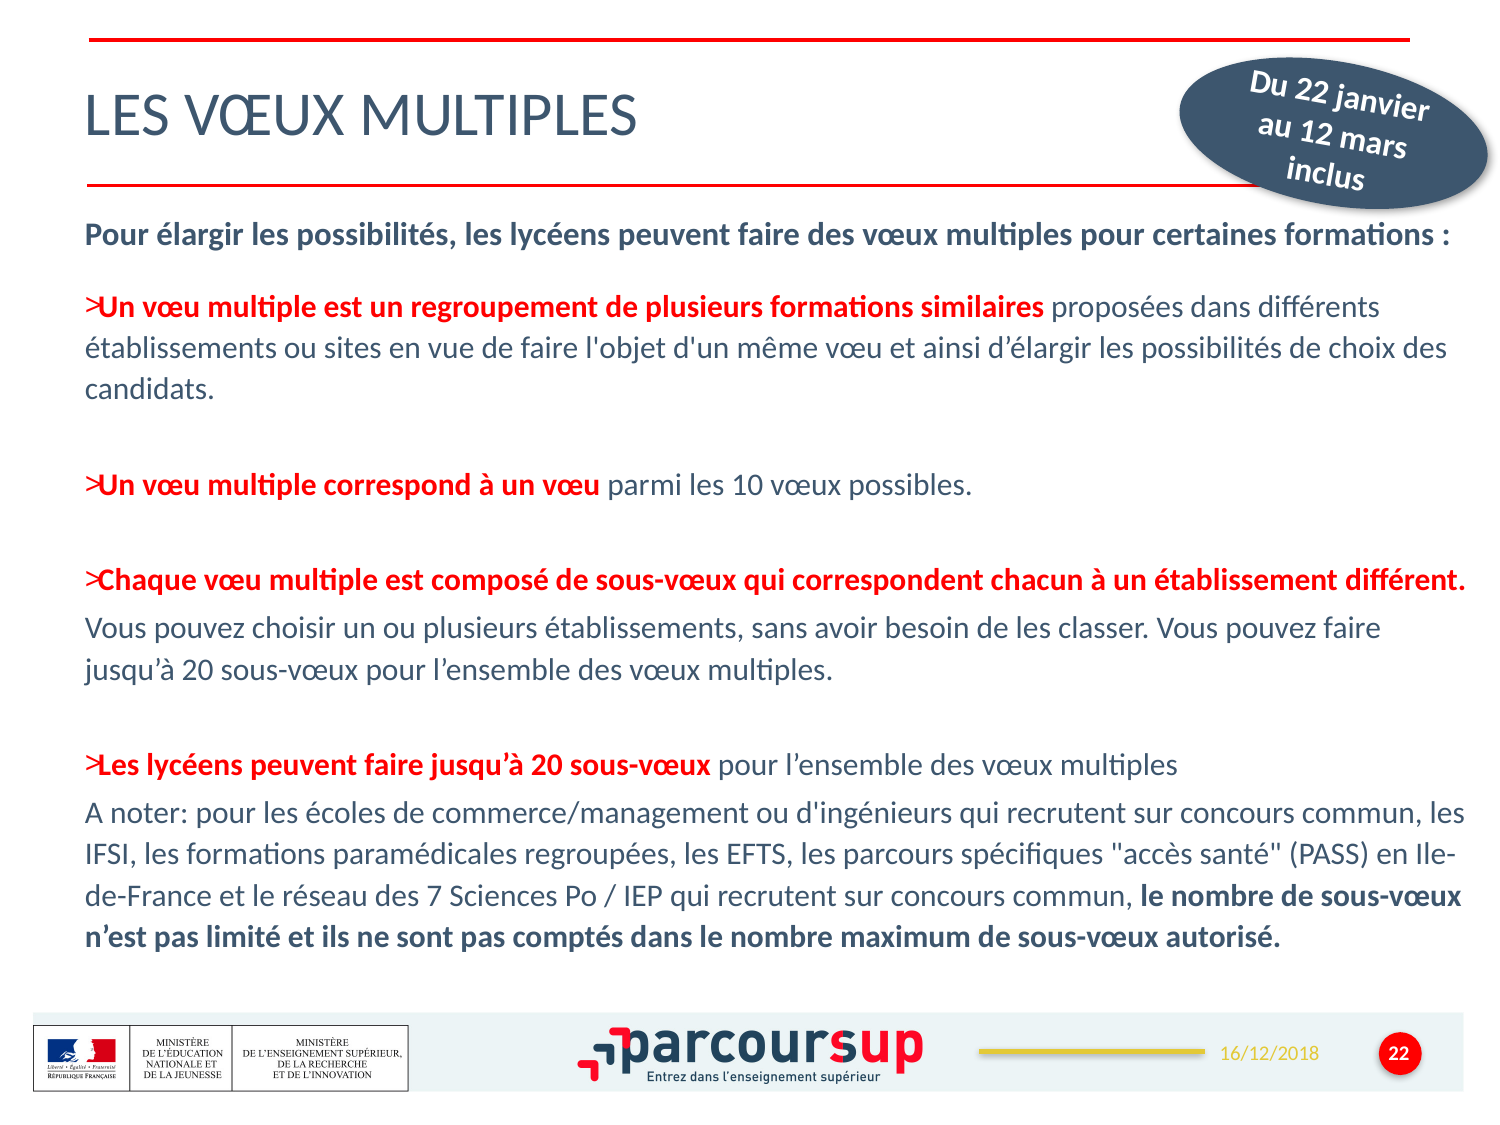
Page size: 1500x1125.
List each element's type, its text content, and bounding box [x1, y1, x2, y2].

text_box Du 22 janvier au 12 mars inclus [1178, 56, 1489, 210]
slide_number 22 [1368, 1031, 1430, 1074]
picture [0, 0, 1499, 1124]
list Pour élargir les possibilités, les lycéens peuvent faire des vœux multiples pour certaines formations : Un vœu multiple est un regroupement de plusieurs formations similaires proposées dans différents établissements ou sites en vue de faire l'objet d'un même vœu et ainsi d’élargir les possibilités de choix des candidats. Un vœu multiple correspond à un vœu parmi les 10 vœux possibles. Chaque vœu multiple est composé de sous-vœux qui correspondent chacun à un établissement différent. Vous pouvez choisir un ou plusieurs établissements, sans avoir besoin de les classer. Vous pouvez faire jusqu’à 20 sous-vœux pour l’ensemble des vœux multiples. Les lycéens peuvent faire jusqu’à 20 sous-vœux pour l’ensemble des vœux multiples A noter: pour les écoles de commerce/management ou d'ingénieurs qui recrutent sur concours commun, les IFSI, les formations paramédicales regroupées, les EFTS, les parcours spécifiques "accès santé" (PASS) en Ile-de-France et le réseau des 7 Sciences Po / IEP qui recrutent sur concours commun, le nombre de sous-vœux n’est pas limité et ils ne sont pas comptés dans le nombre maximum de sous-vœux autorisé. [69, 205, 1488, 1032]
title Les vœux multiples [69, 12, 1409, 205]
